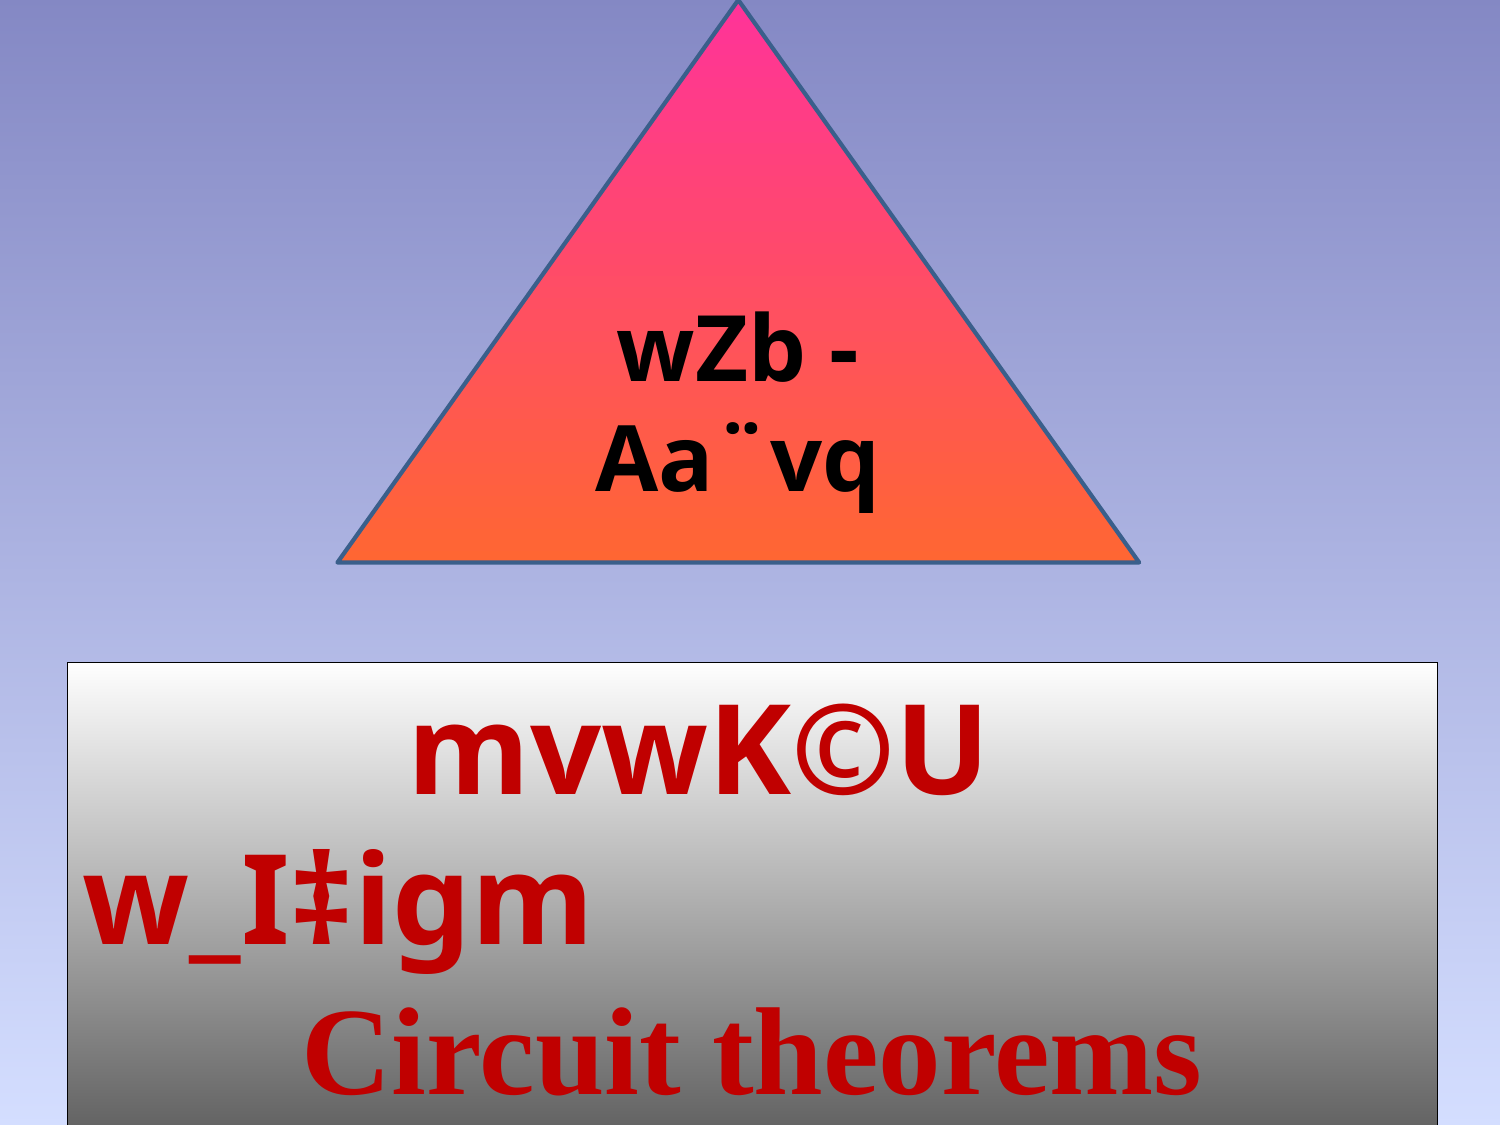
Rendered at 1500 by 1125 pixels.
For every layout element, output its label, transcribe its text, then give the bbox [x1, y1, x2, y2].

text_box wZb -Aa¨vq [335, 0, 1142, 565]
text_box mvwK©U w_I‡igm Circuit theorems [67, 662, 1438, 1125]
